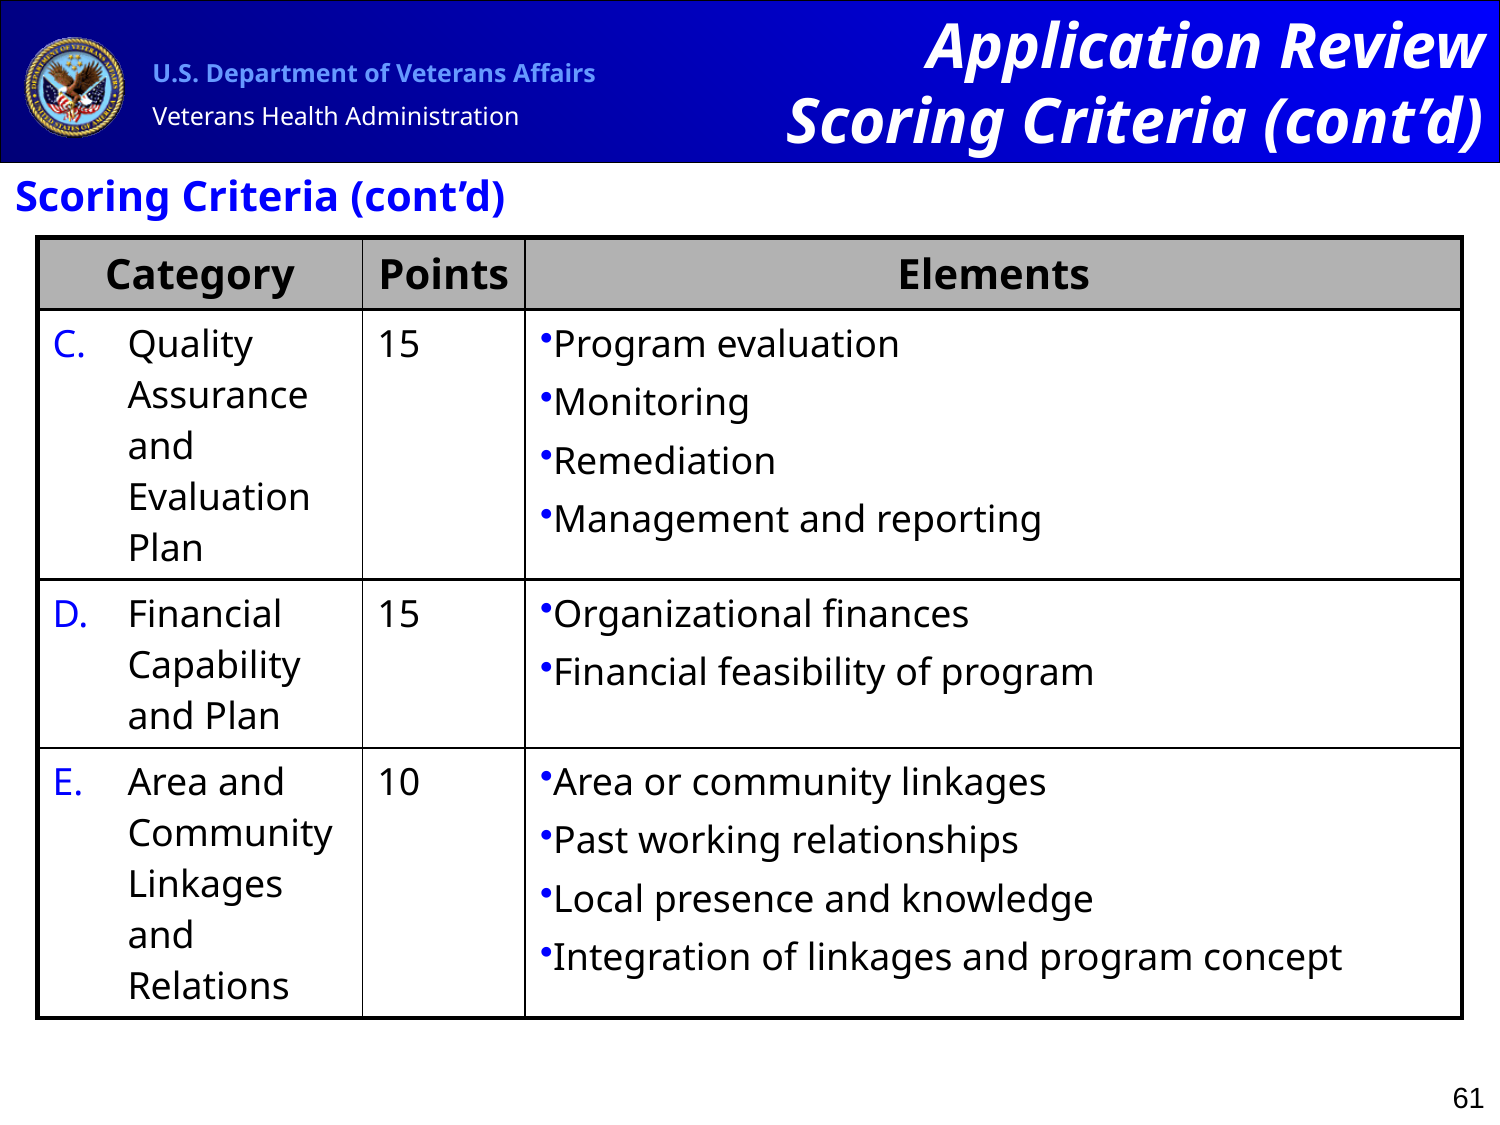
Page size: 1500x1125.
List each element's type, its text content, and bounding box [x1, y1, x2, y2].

text_box Application Review Scoring Criteria (cont’d) [599, 0, 1500, 163]
table_header Points [363, 240, 524, 308]
table_cell Program evaluation Monitoring Remediation Management and reporting [526, 311, 1460, 578]
table_header Category [40, 240, 362, 308]
text_box 61 [1187, 1071, 1500, 1125]
picture [24, 37, 125, 138]
table_cell 10 [363, 749, 524, 1016]
table_cell 15 [363, 311, 524, 578]
text_box Scoring Criteria (cont’d) [0, 162, 1463, 1000]
table_header Elements [526, 240, 1460, 308]
table_cell Area or community linkages Past working relationships Local presence and knowledge Integration of linkages and program concept [526, 749, 1460, 1016]
table_cell Area and Community Linkages and Relations [40, 749, 362, 1016]
table_cell Organizational finances Financial feasibility of program [526, 581, 1460, 747]
table_cell 15 [363, 581, 524, 747]
table_cell Financial Capability and Plan [40, 581, 362, 747]
table_cell Quality Assurance and Evaluation Plan [40, 311, 362, 578]
